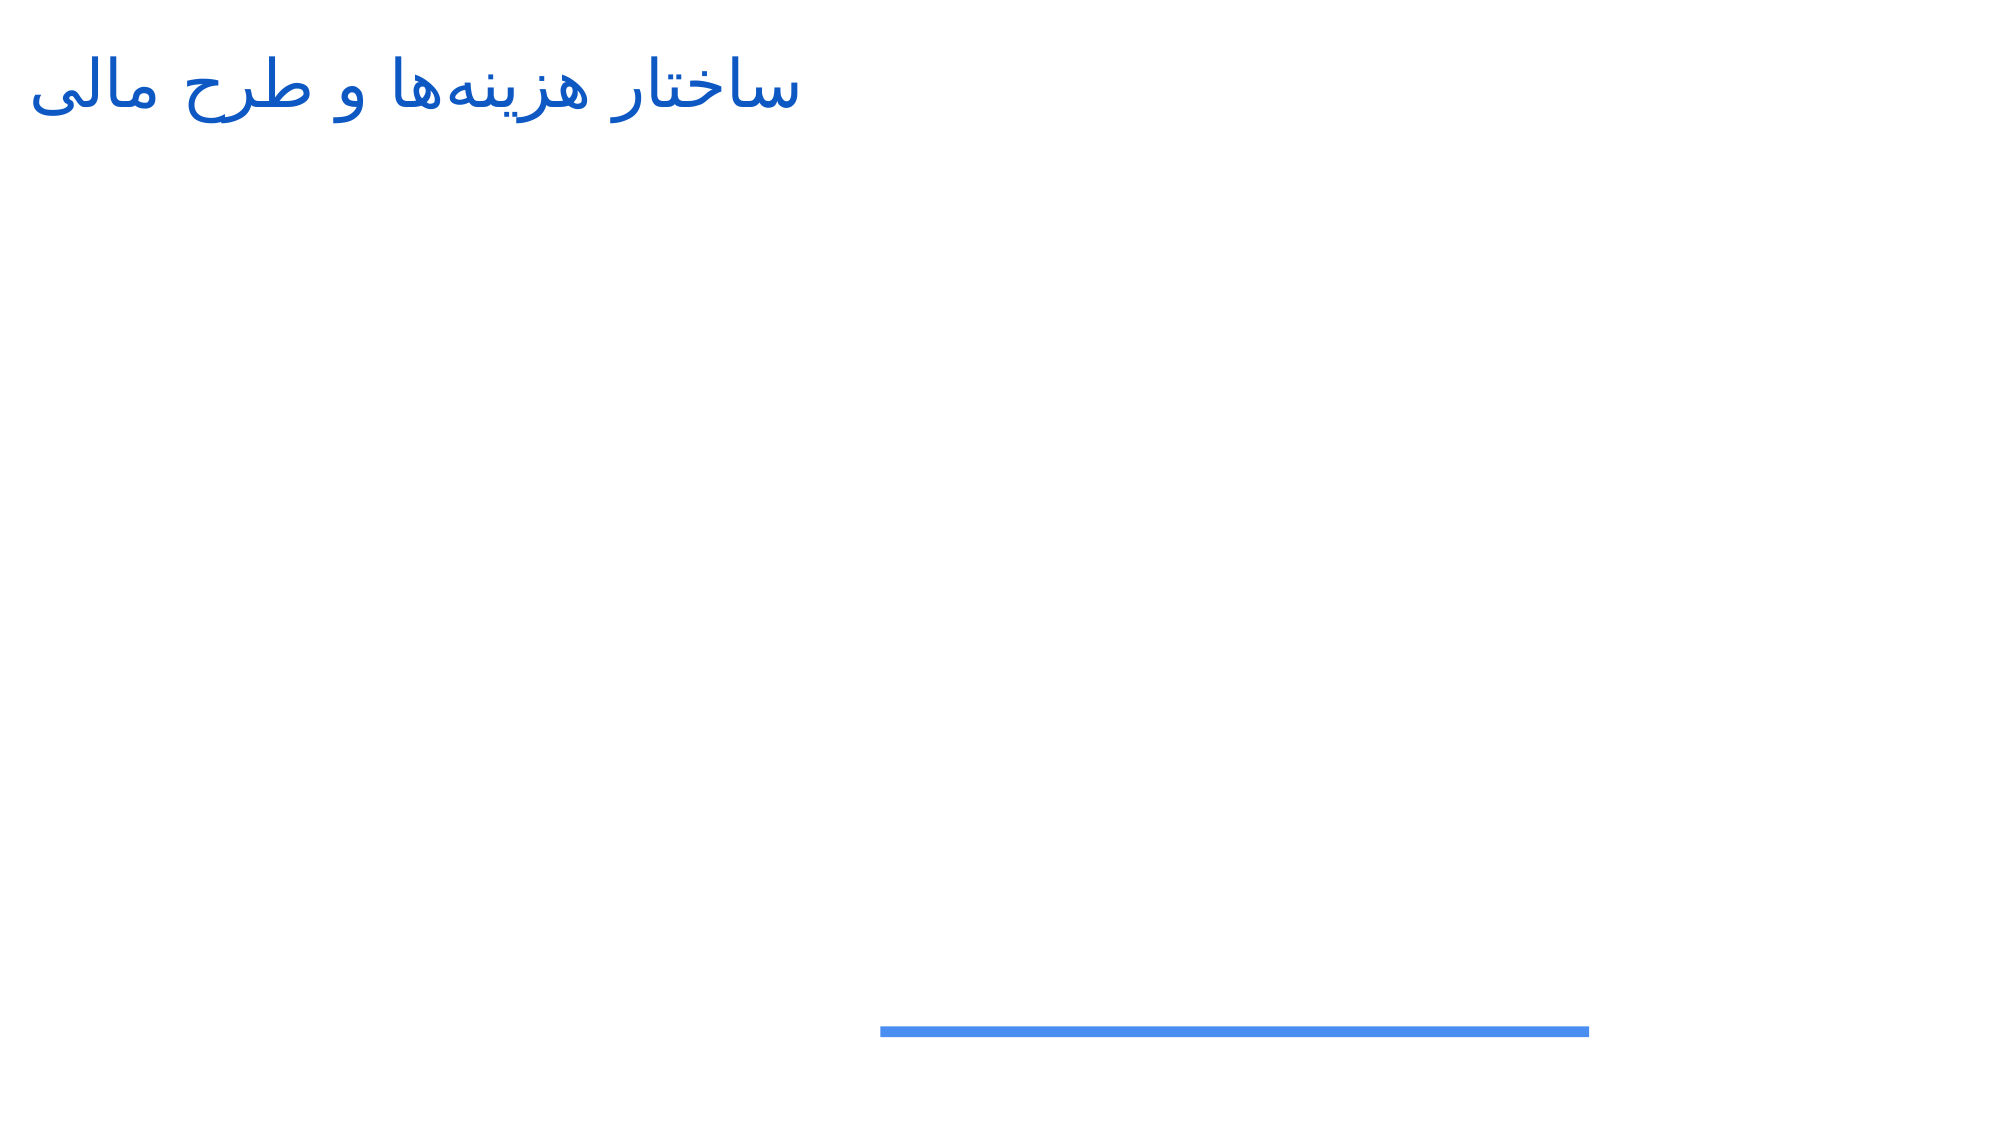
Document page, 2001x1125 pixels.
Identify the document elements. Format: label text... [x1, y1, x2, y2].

title ساختار هزینه‌ها و طرح مالی [14, 42, 1667, 165]
